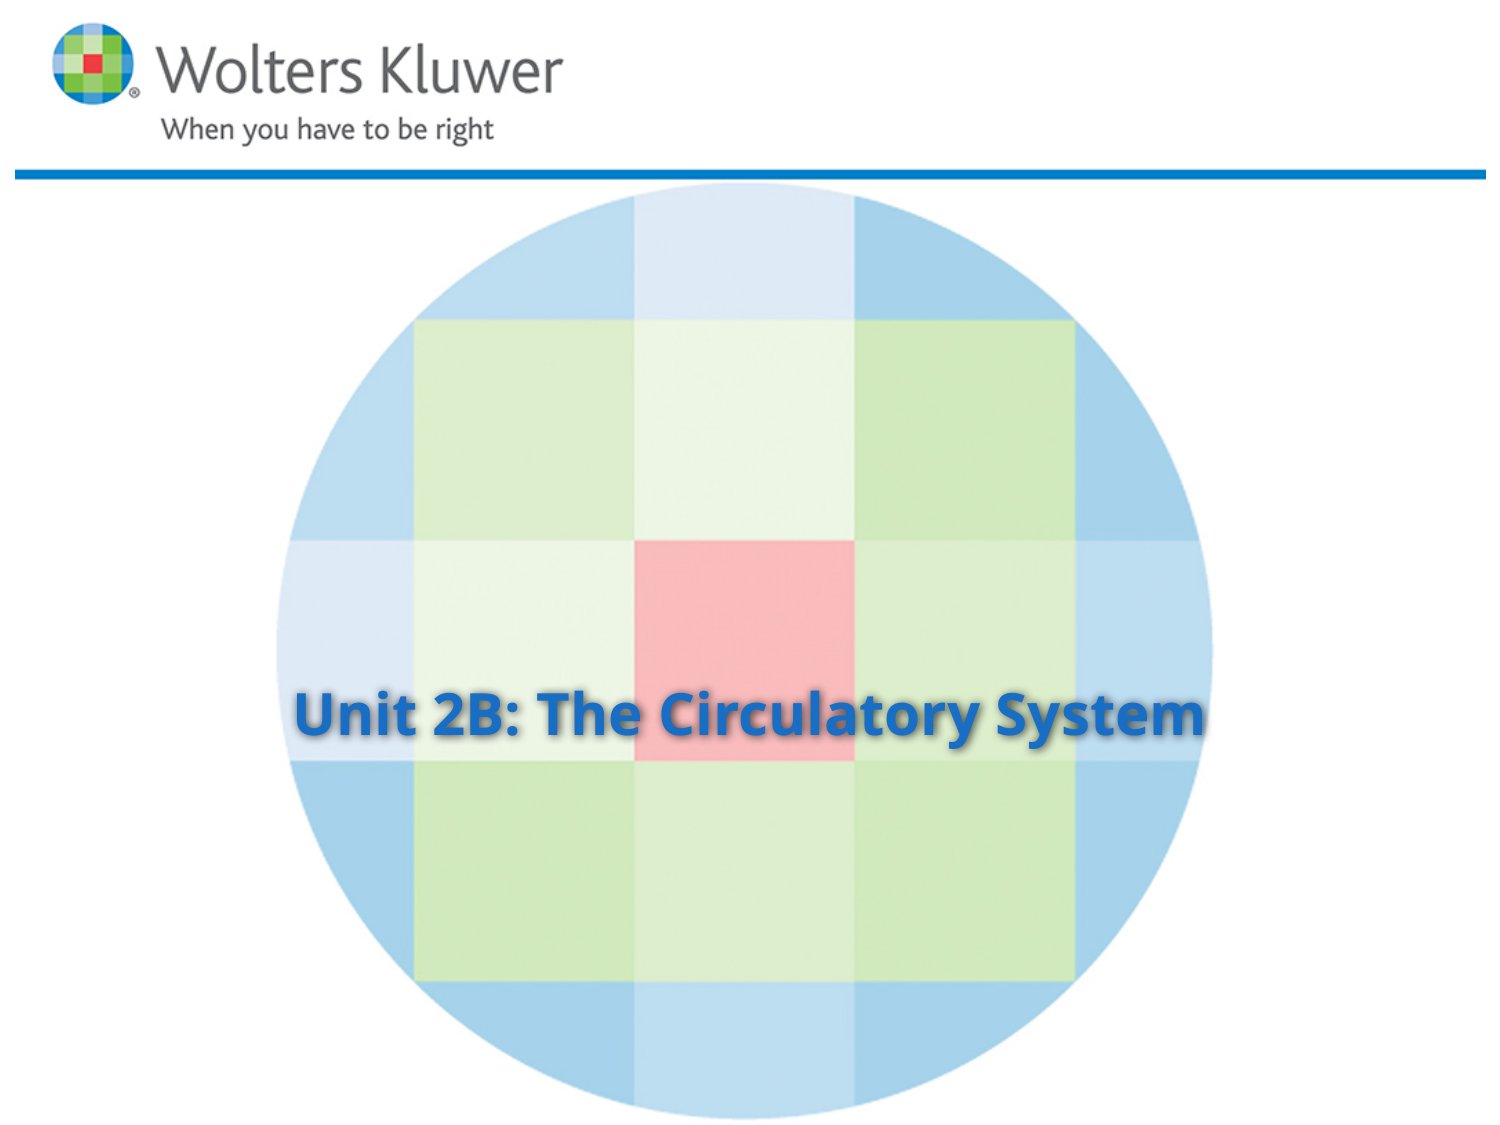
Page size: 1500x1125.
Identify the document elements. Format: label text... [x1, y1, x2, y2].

picture [15, 0, 1486, 1125]
title Unit 2B: The Circulatory System [200, 684, 1299, 749]
